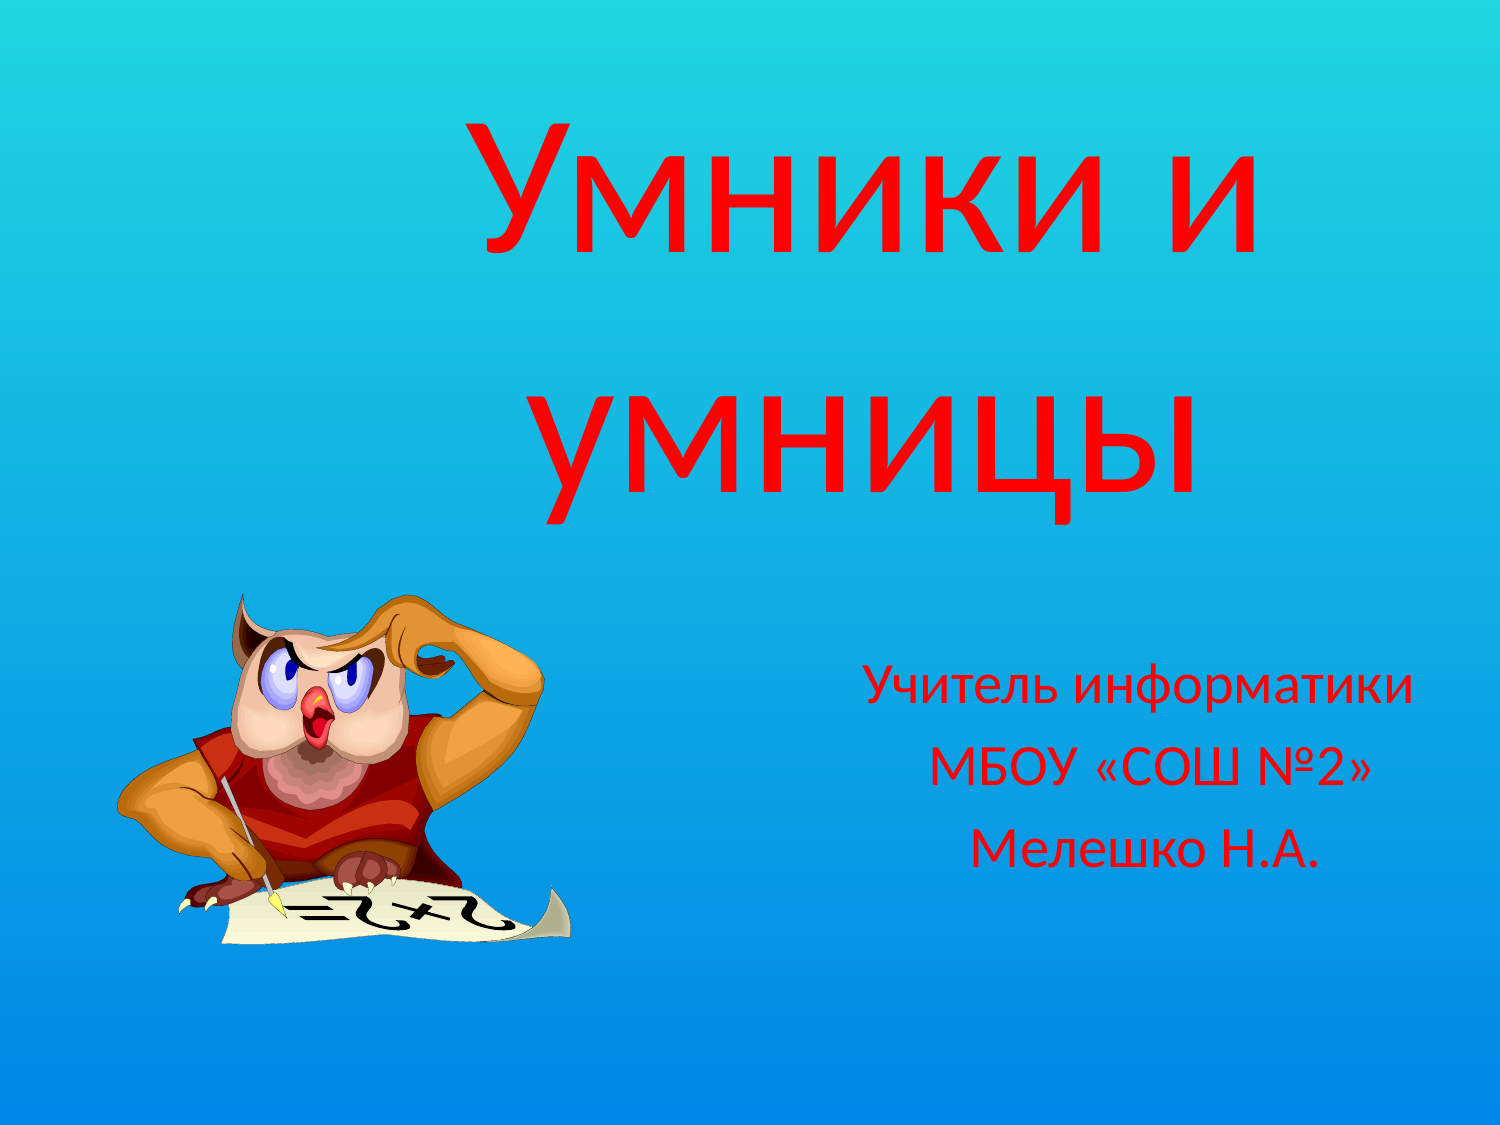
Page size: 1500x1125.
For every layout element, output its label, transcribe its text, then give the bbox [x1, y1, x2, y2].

title Умники и умницы [360, 137, 1373, 448]
picture [106, 891, 110, 902]
subtitle Учитель информатики МБОУ «СОШ №2» Мелешко Н.А. [844, 637, 1447, 925]
picture [111, 596, 583, 955]
picture [0, 492, 1500, 524]
